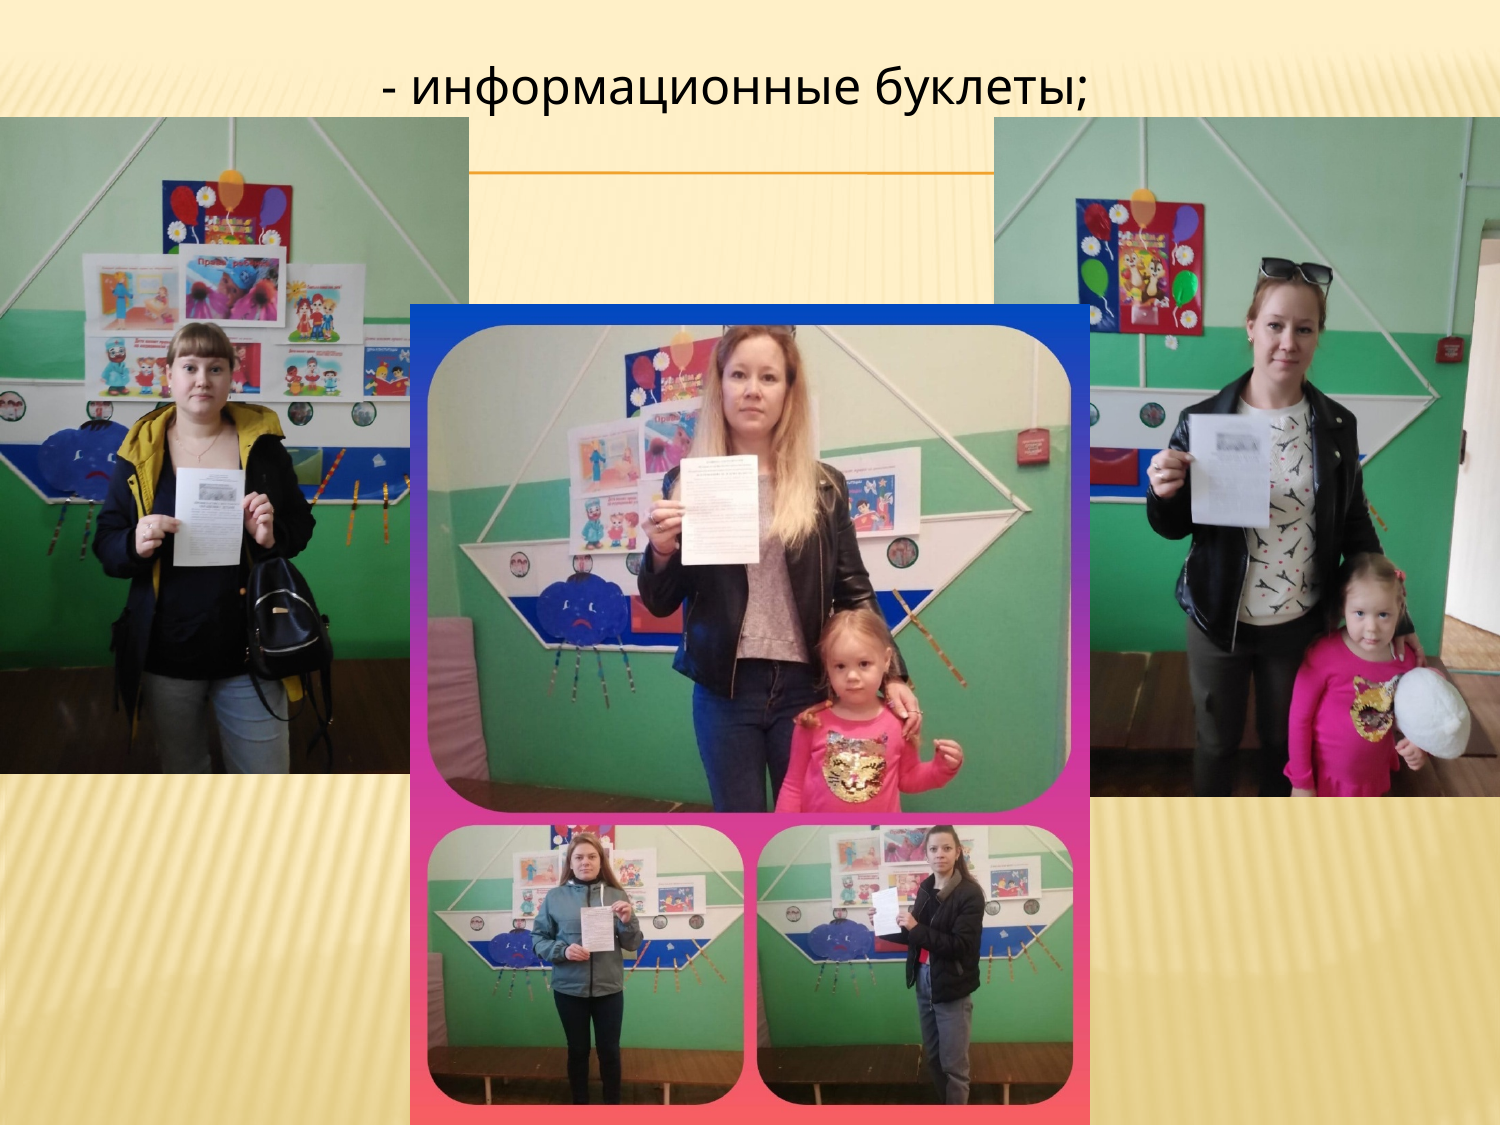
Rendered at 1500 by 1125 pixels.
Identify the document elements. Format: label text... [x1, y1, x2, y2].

picture [0, 116, 1500, 1125]
list - информационные буклеты; [23, 46, 1449, 302]
